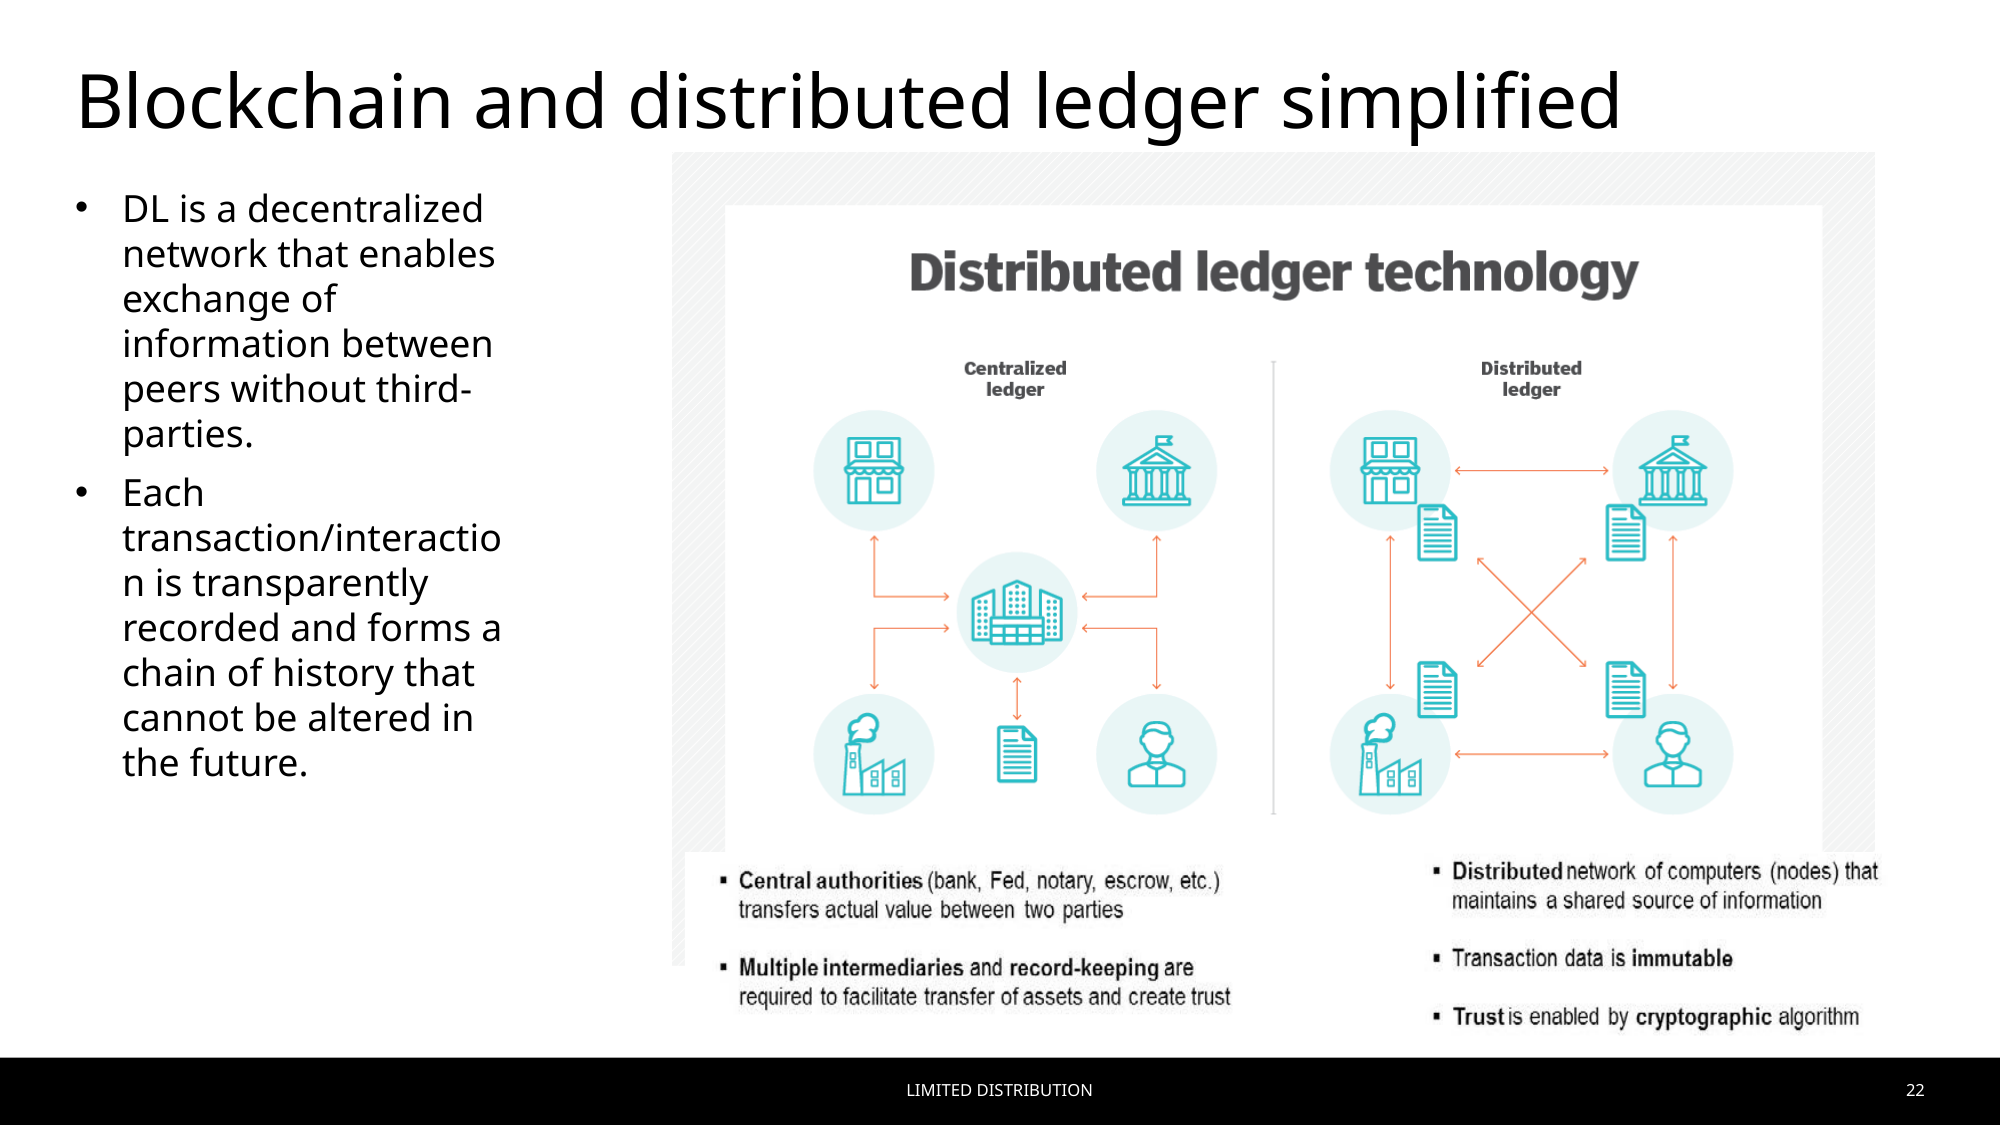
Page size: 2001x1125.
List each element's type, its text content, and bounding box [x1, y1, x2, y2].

title Blockchain and distributed ledger simplified [75, 63, 1925, 163]
picture [25, 1056, 290, 1125]
footer Limited Distribution [324, 1057, 1675, 1125]
picture [672, 152, 1940, 1045]
slide_number 22 [1857, 1057, 1925, 1125]
list DL is a decentralized network that enables exchange of information between peers without third-parties. Each transaction/interaction is transparently recorded and forms a chain of history that cannot be altered in the future. [75, 184, 525, 949]
